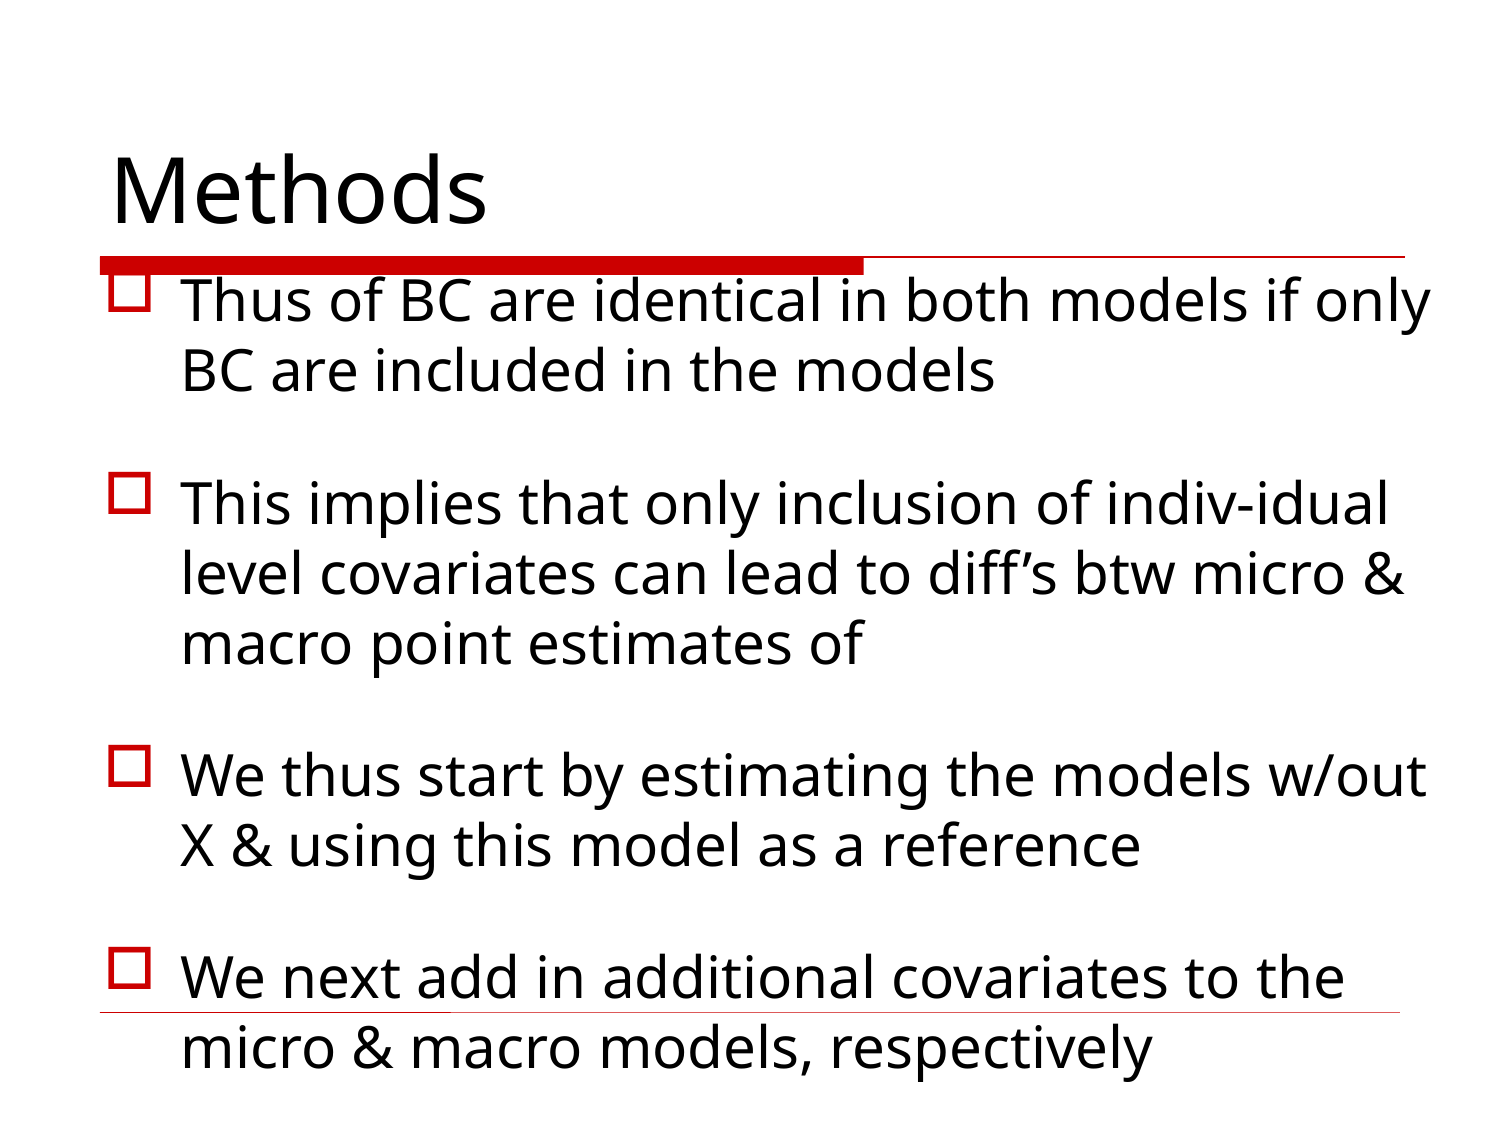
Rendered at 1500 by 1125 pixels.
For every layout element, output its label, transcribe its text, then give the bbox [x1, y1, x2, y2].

title Methods [94, 50, 1407, 250]
